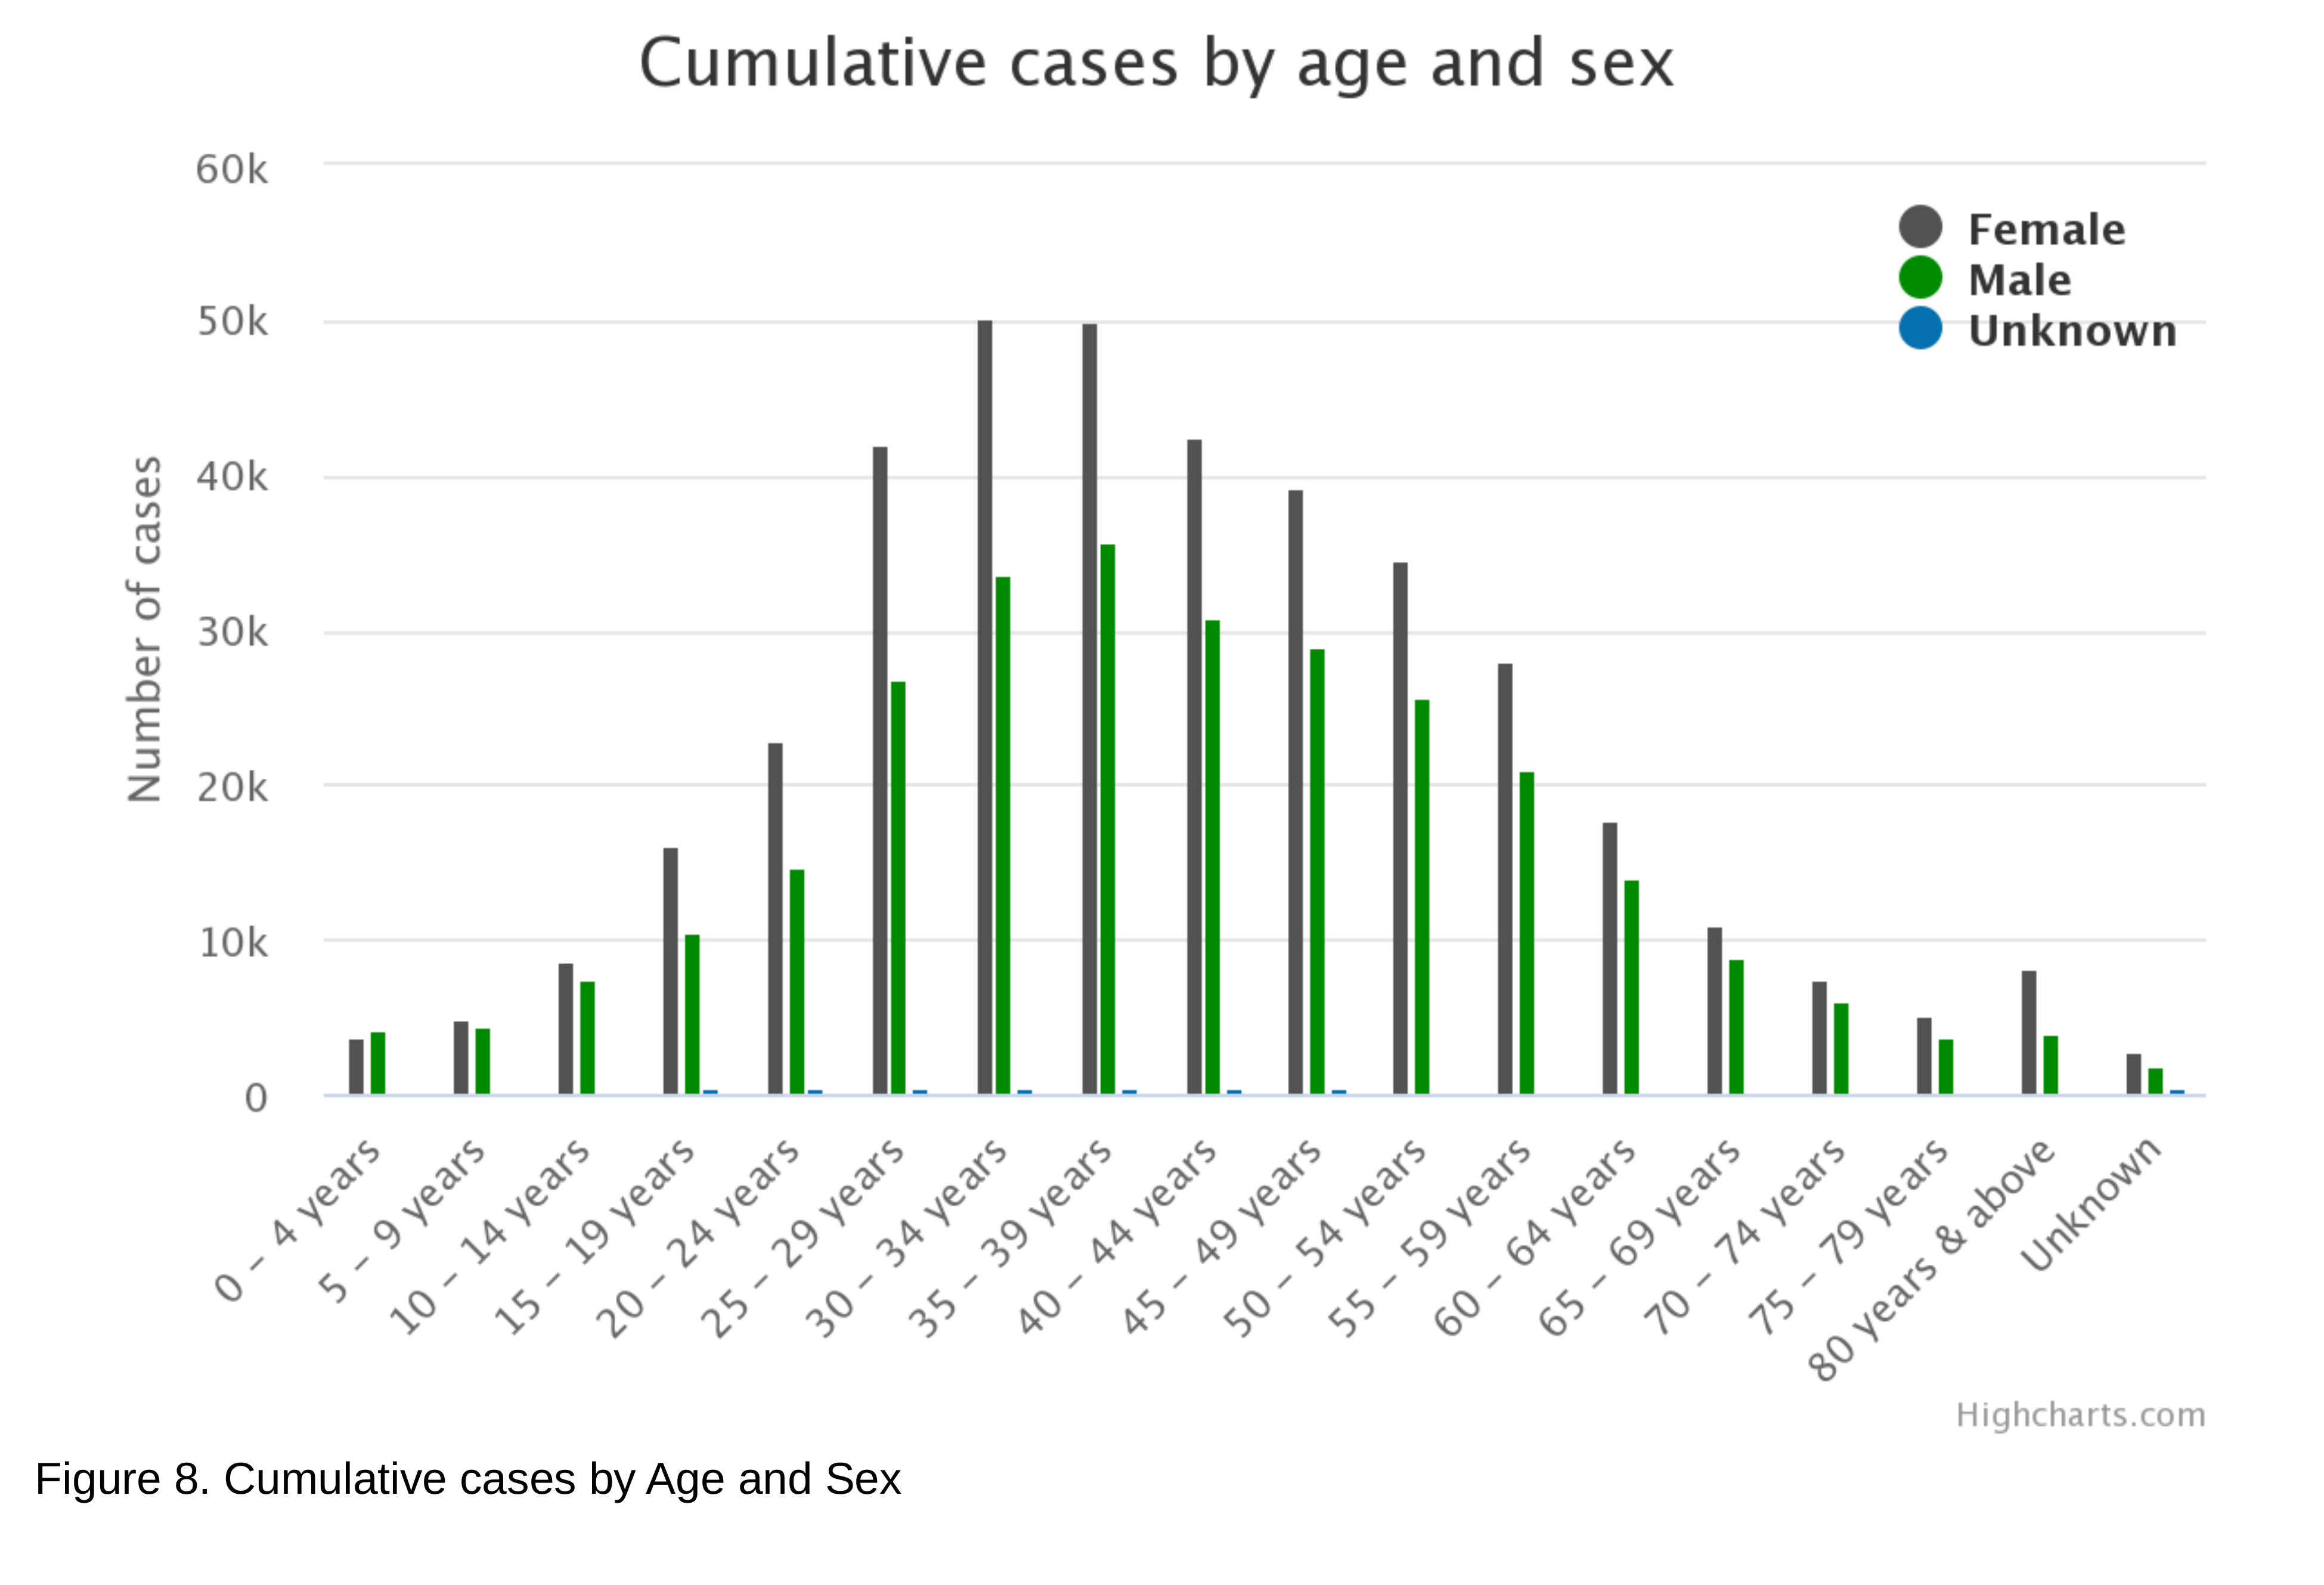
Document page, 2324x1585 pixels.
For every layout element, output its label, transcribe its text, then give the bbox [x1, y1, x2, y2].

picture [75, 0, 2243, 1445]
text_box Figure 8. Cumulative cases by Age and Sex [26, 1444, 2292, 1585]
